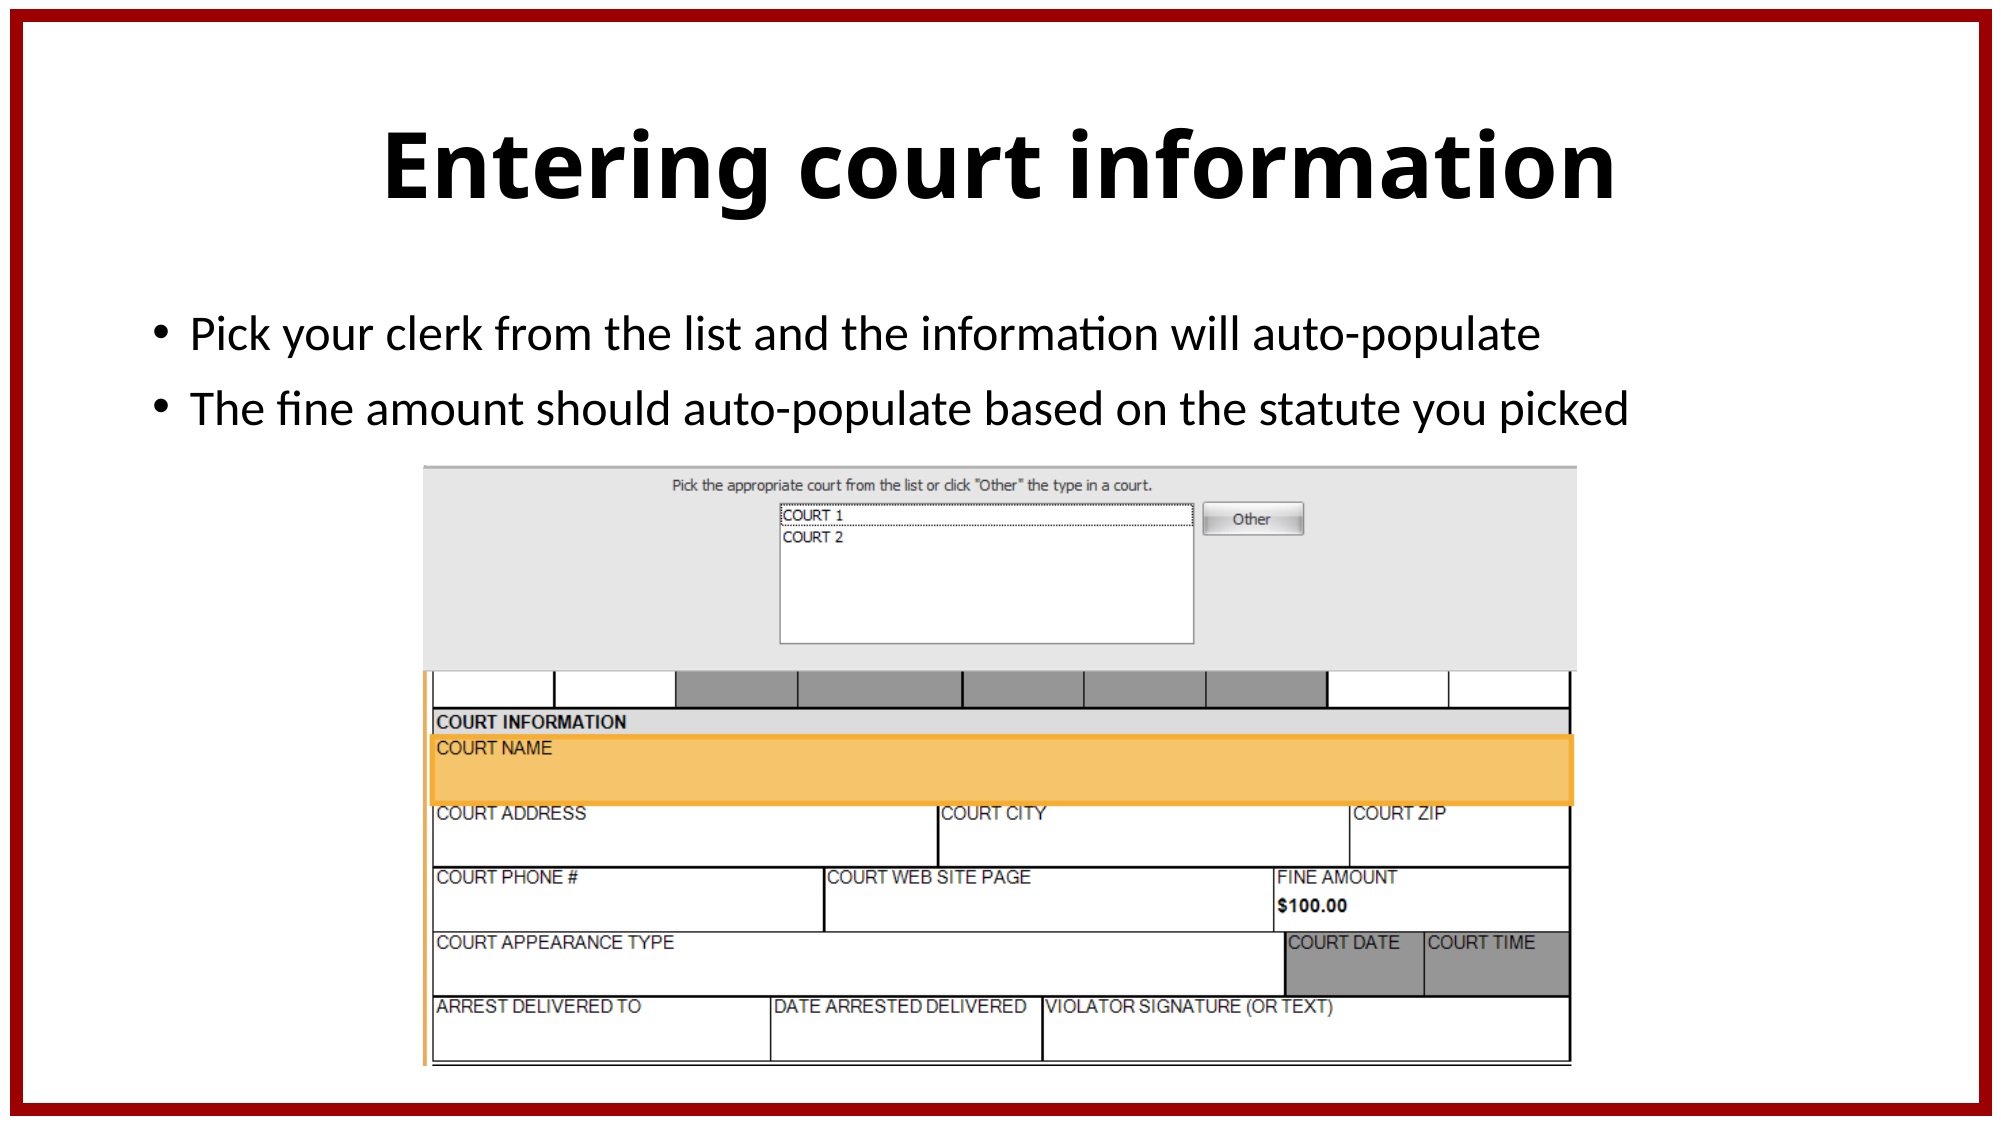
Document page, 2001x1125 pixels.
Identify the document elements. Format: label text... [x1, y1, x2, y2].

picture [423, 465, 1577, 1066]
title Entering court information [137, 59, 1863, 278]
list Pick your clerk from the list and the information will auto-populate The fine amount should auto-populate based on the statute you picked [137, 299, 1863, 1014]
